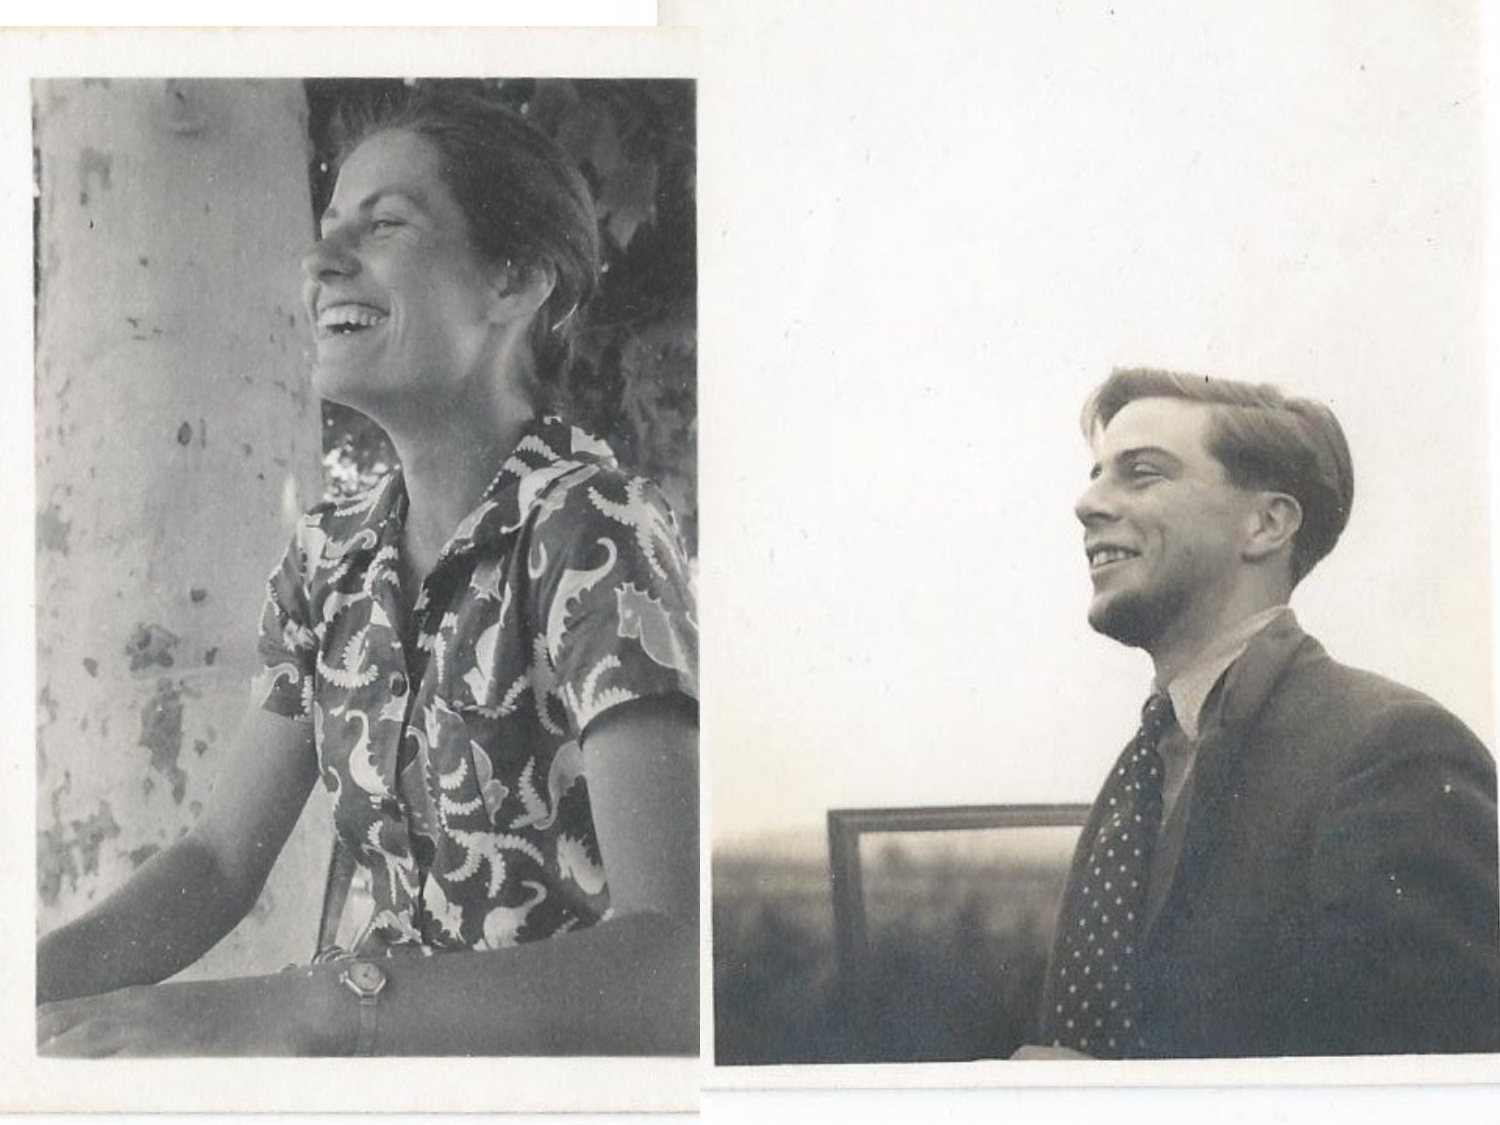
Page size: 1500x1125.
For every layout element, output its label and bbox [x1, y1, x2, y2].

picture [615, 0, 1500, 1125]
list [0, 26, 701, 1125]
